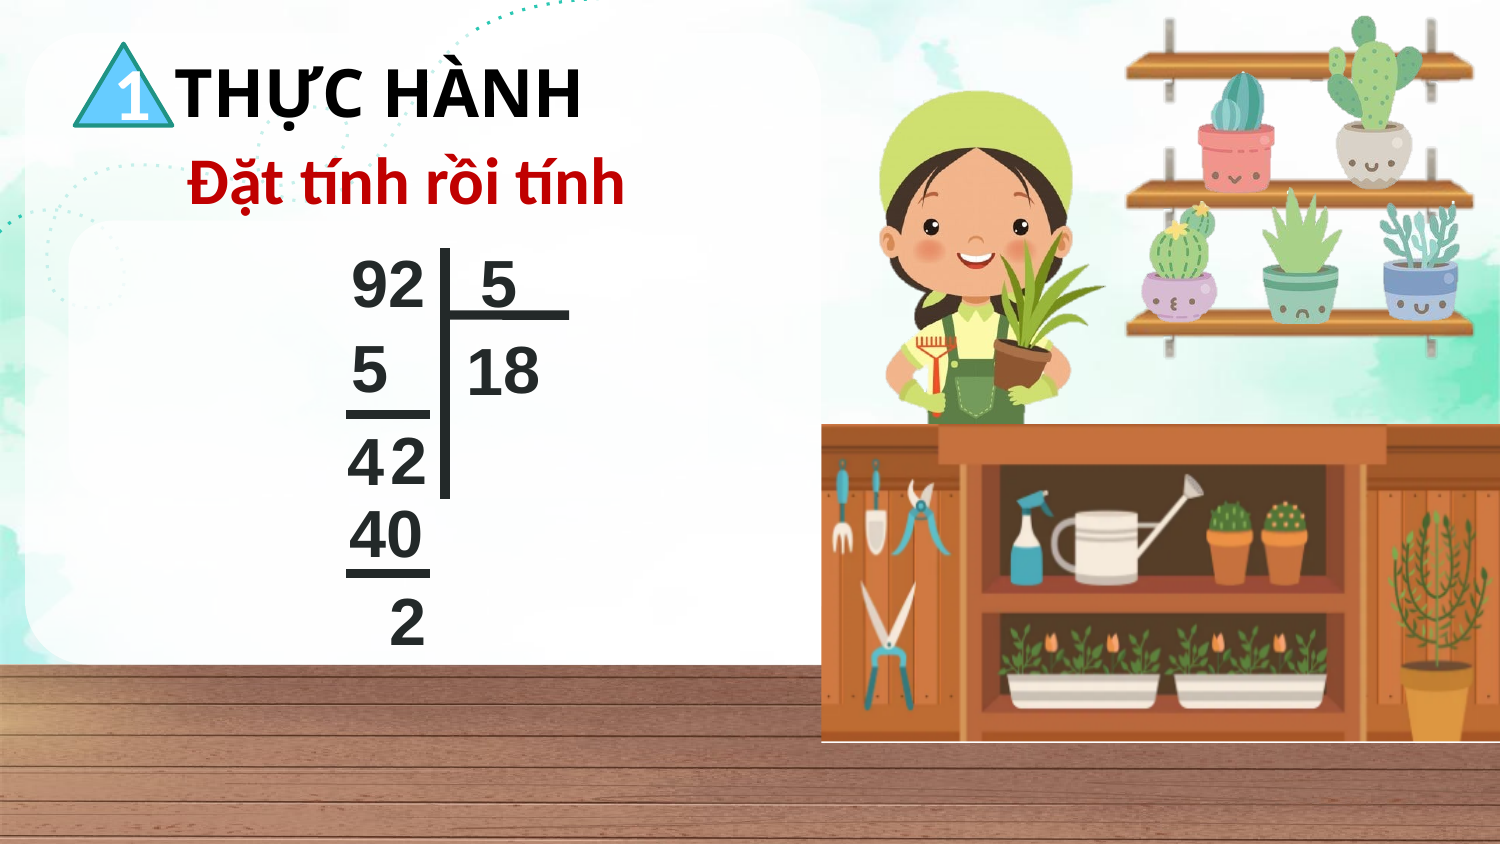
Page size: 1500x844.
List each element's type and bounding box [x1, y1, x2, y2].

text_box [0, 0, 1500, 844]
